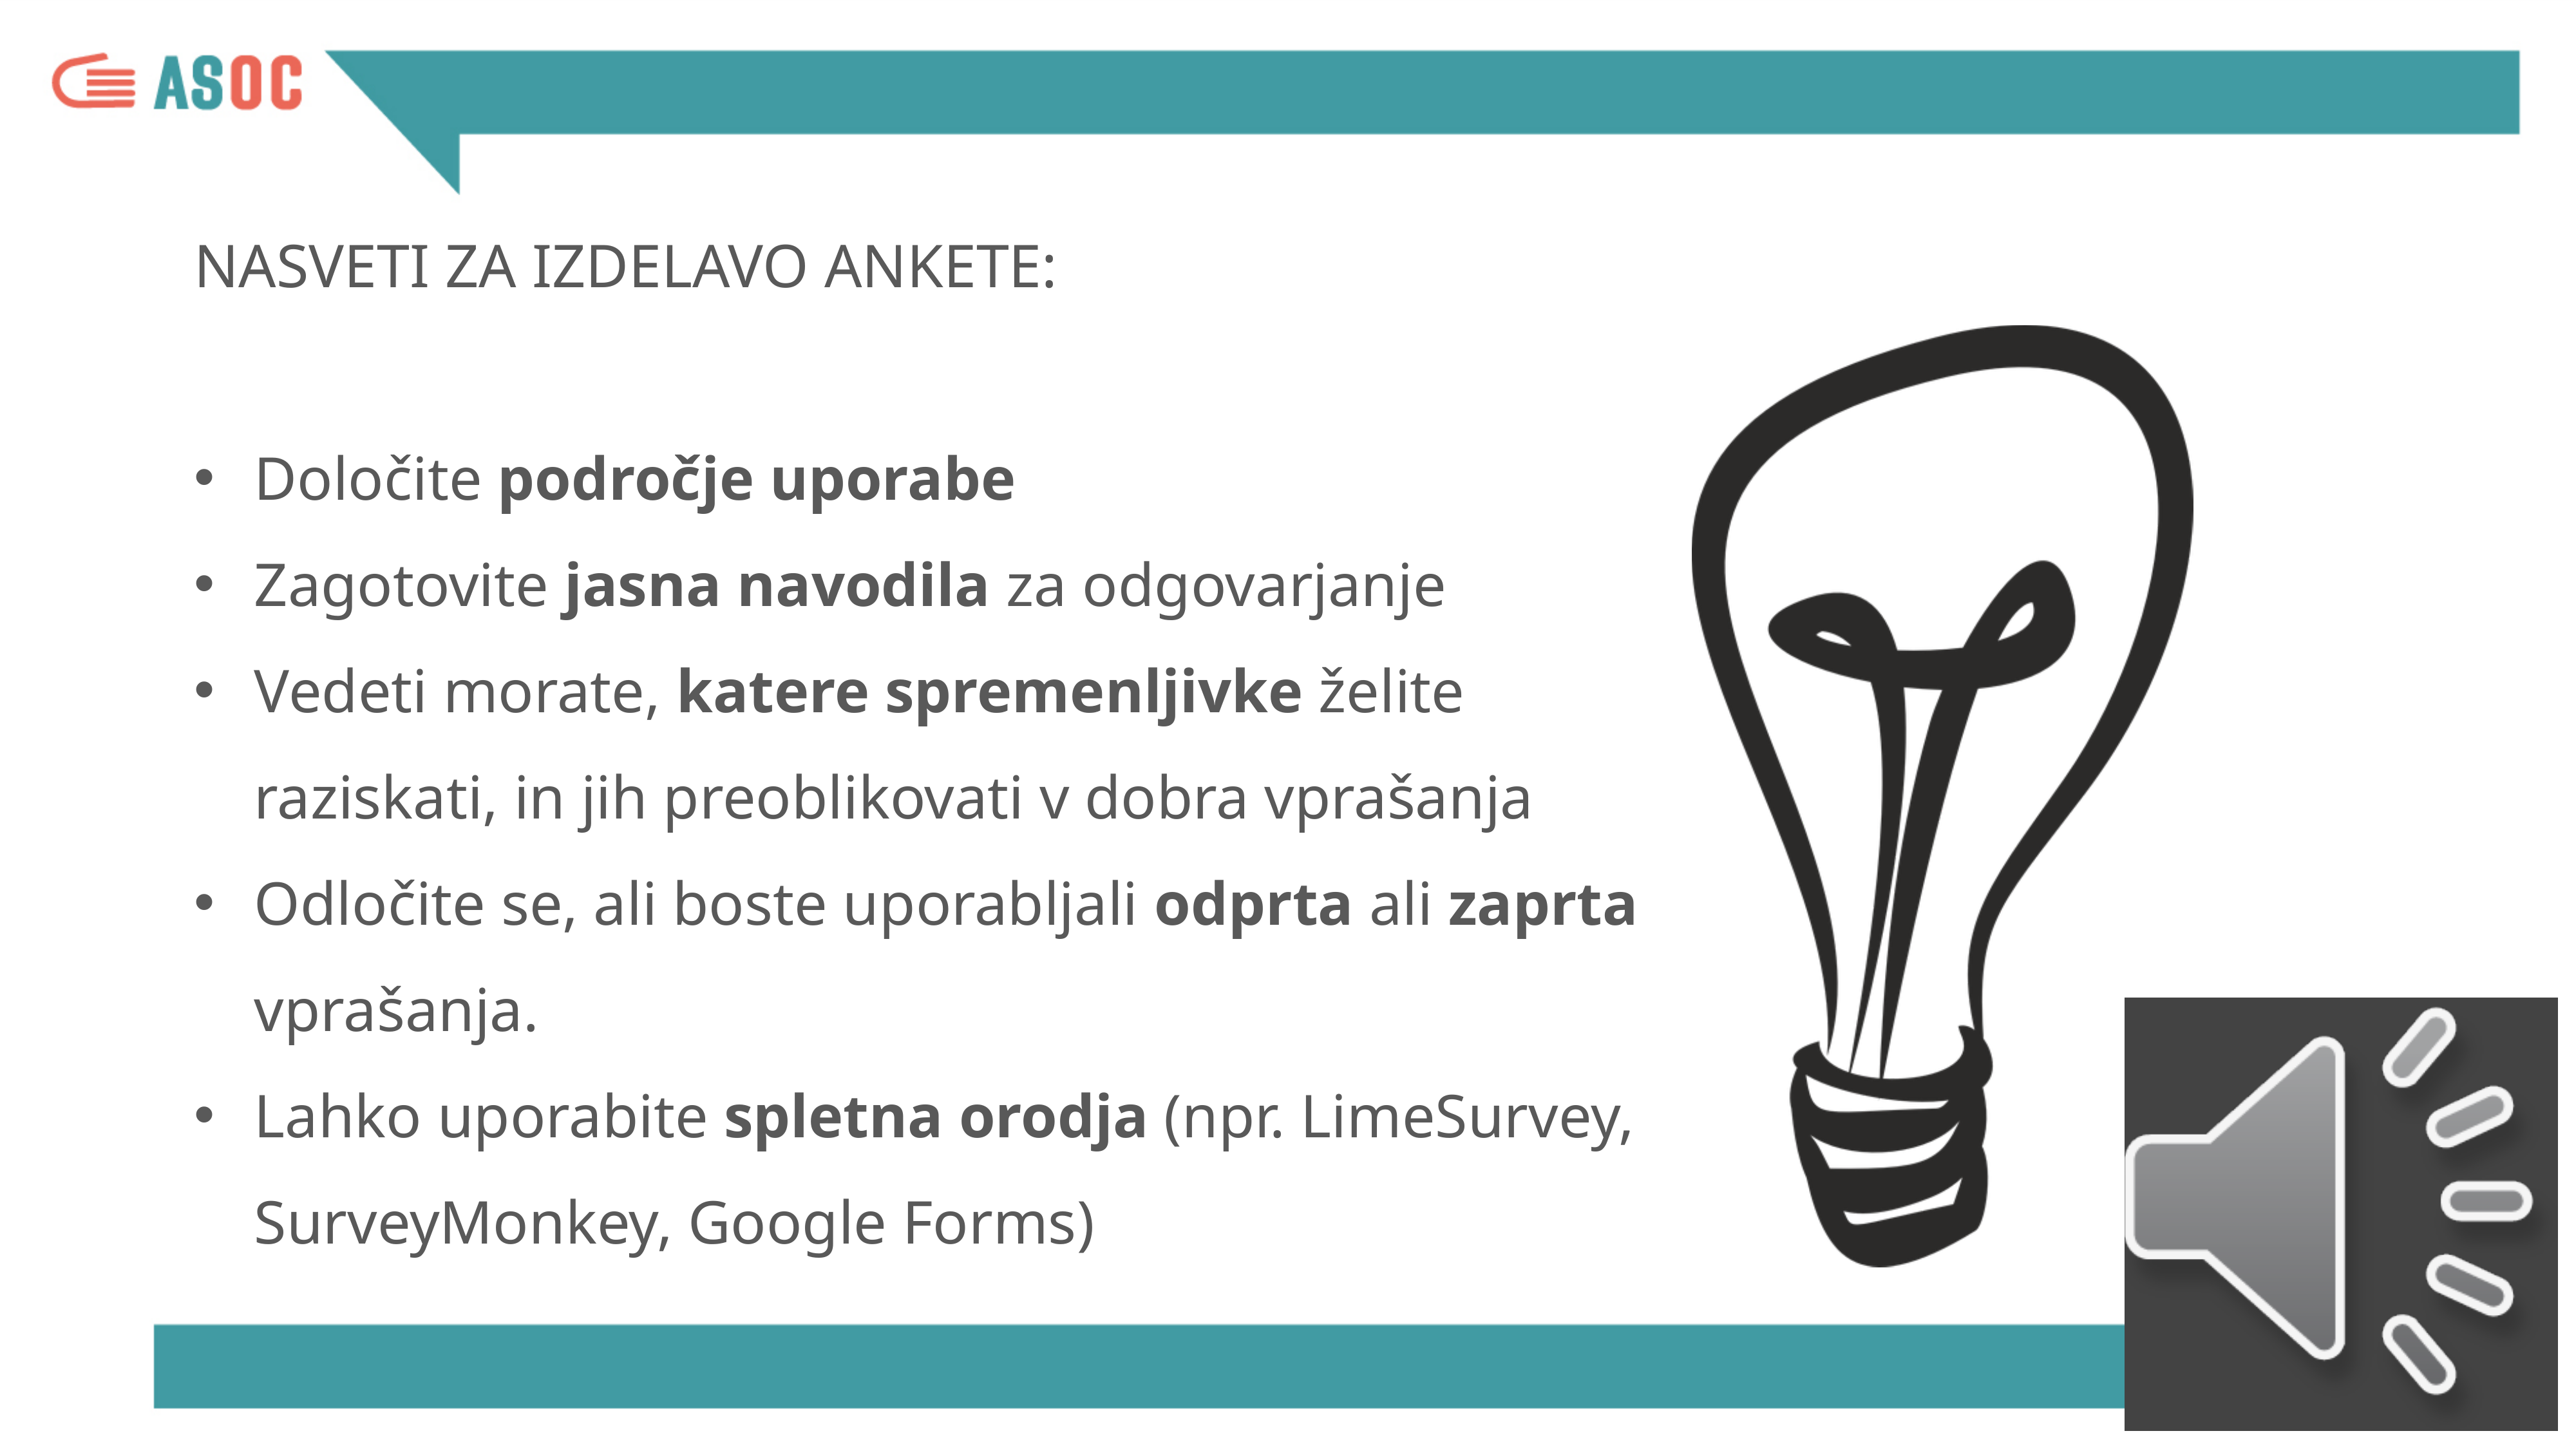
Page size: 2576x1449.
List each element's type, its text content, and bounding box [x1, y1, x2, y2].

text_box NASVETI ZA IZDELAVO ANKETE: Določite področje uporabe Zagotovite jasna navodila za odgovarjanje Vedeti morate, katere spremenljivke želite raziskati, in jih preoblikovati v dobra vprašanja Odločite se, ali boste uporabljali odprta ali zaprta vprašanja. Lahko uporabite spletna orodja (npr. LimeSurvey, SurveyMonkey, Google Forms) [184, 565, 1661, 883]
picture [0, 0, 2576, 1449]
